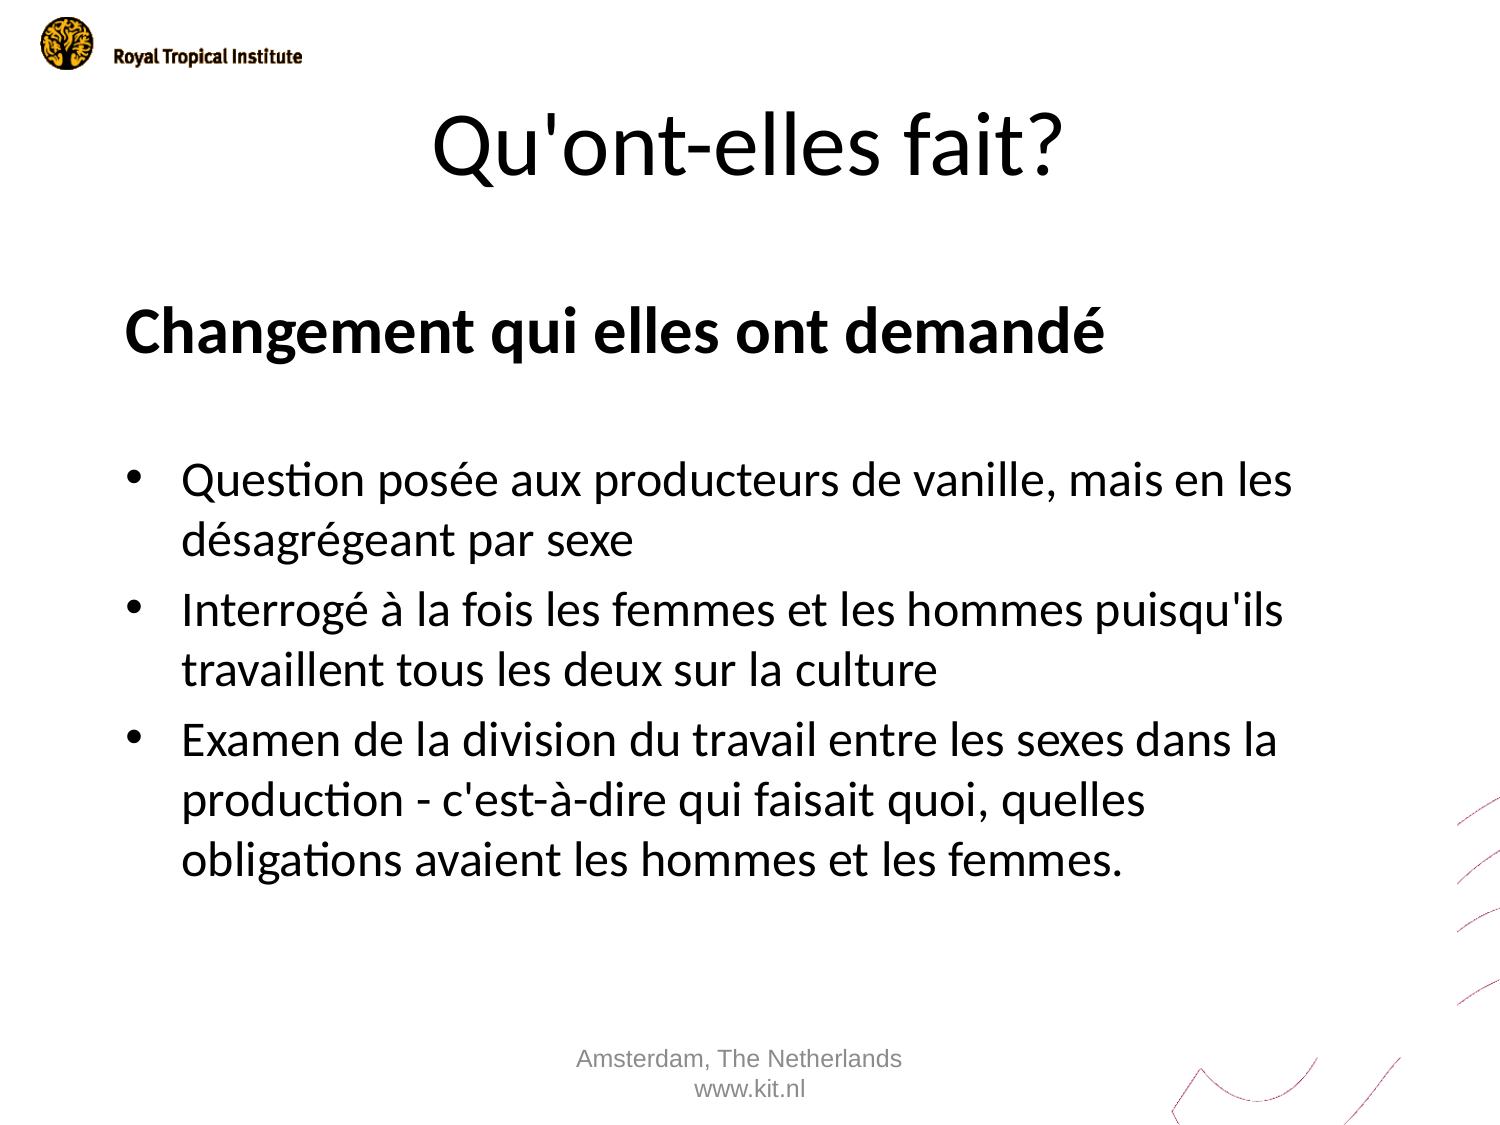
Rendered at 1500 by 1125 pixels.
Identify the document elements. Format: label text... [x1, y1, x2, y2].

title Qu'ont-elles fait? [75, 45, 1425, 233]
picture [1103, 769, 1500, 1125]
picture [40, 17, 302, 70]
list Changement qui elles ont demandé Question posée aux producteurs de vanille, mais en les désagrégeant par sexe Interrogé à la fois les femmes et les hommes puisqu'ils travaillent tous les deux sur la culture Examen de la division du travail entre les sexes dans la production - c'est-à-dire qui faisait quoi, quelles obligations avaient les hommes et les femmes. [110, 278, 1365, 954]
footer Amsterdam, The Netherlands www.kit.nl [512, 1042, 988, 1103]
